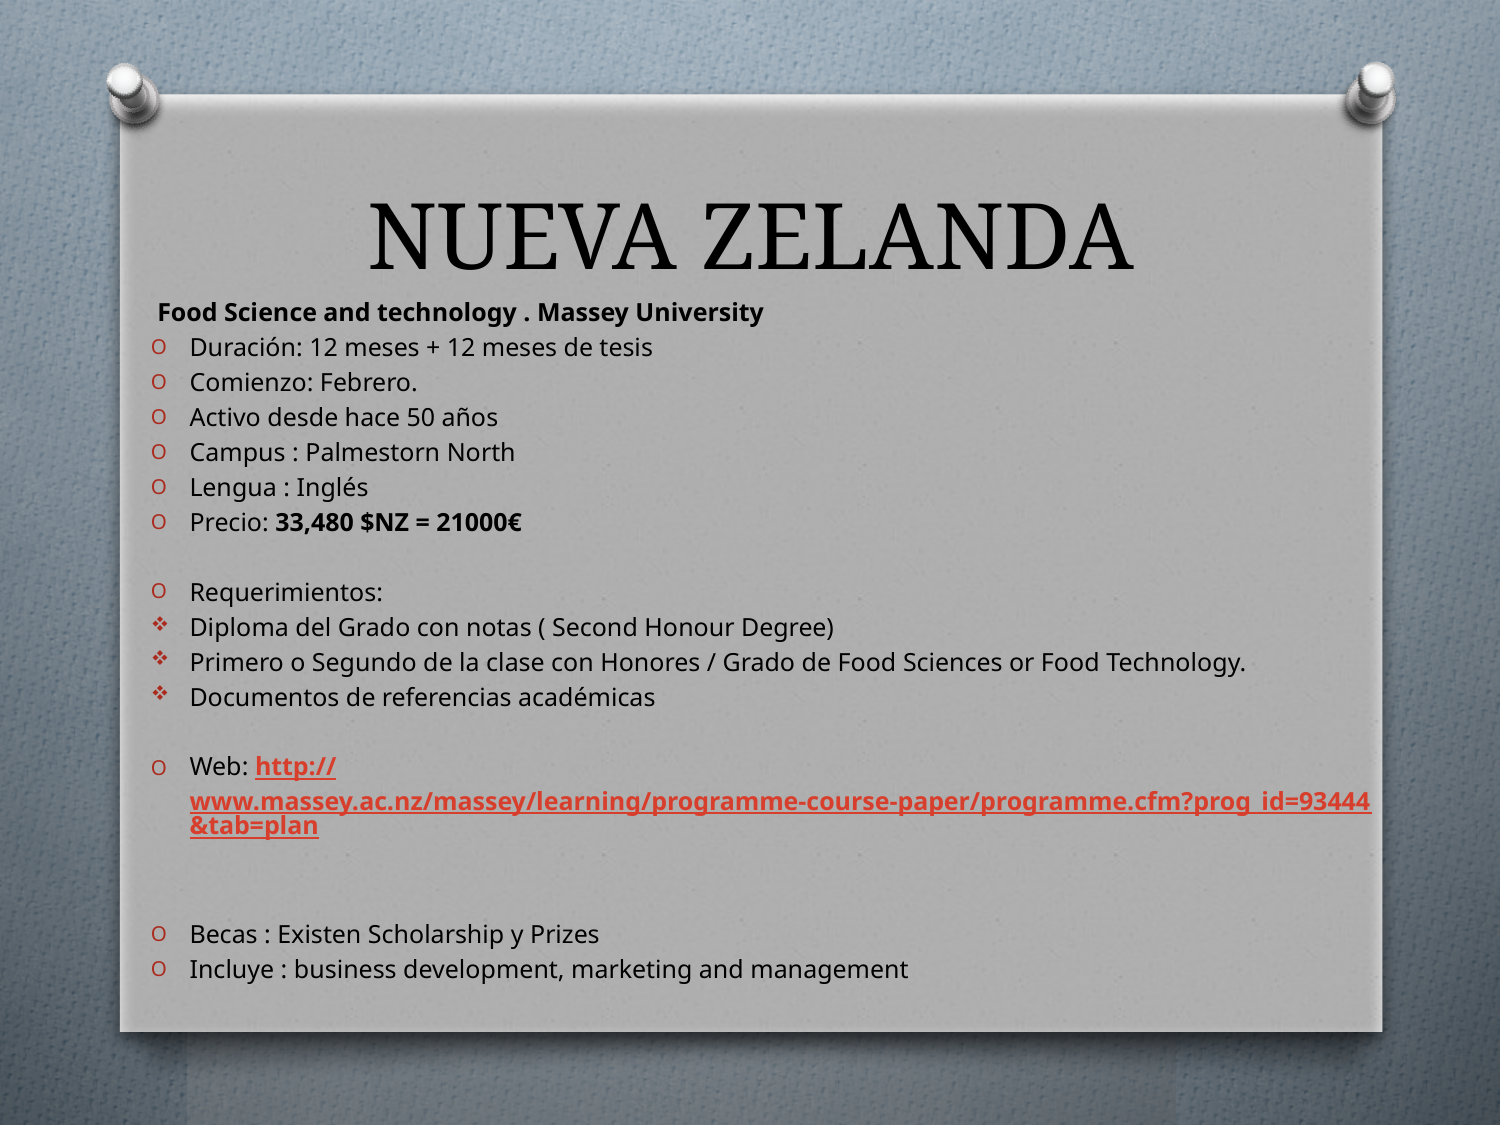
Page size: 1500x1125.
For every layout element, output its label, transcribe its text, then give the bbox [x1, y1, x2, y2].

picture [1317, 35, 1439, 156]
list Food Science and technology . Massey University Duración: 12 meses + 12 meses de tesis Comienzo: Febrero. Activo desde hace 50 años Campus : Palmestorn North Lengua : Inglés Precio: 33,480 $NZ = 21000€ Requerimientos: Diploma del Grado con notas ( Second Honour Degree) Primero o Segundo de la clase con Honores / Grado de Food Sciences or Food Technology. Documentos de referencias académicas Web: http://www.massey.ac.nz/massey/learning/programme-course-paper/programme.cfm?prog_id=93444&tab=plan Becas : Existen Scholarship y Prizes Incluye : business development, marketing and management [135, 267, 1388, 1024]
picture [75, 29, 198, 153]
title NUEVA ZELANDA [179, 134, 1323, 267]
